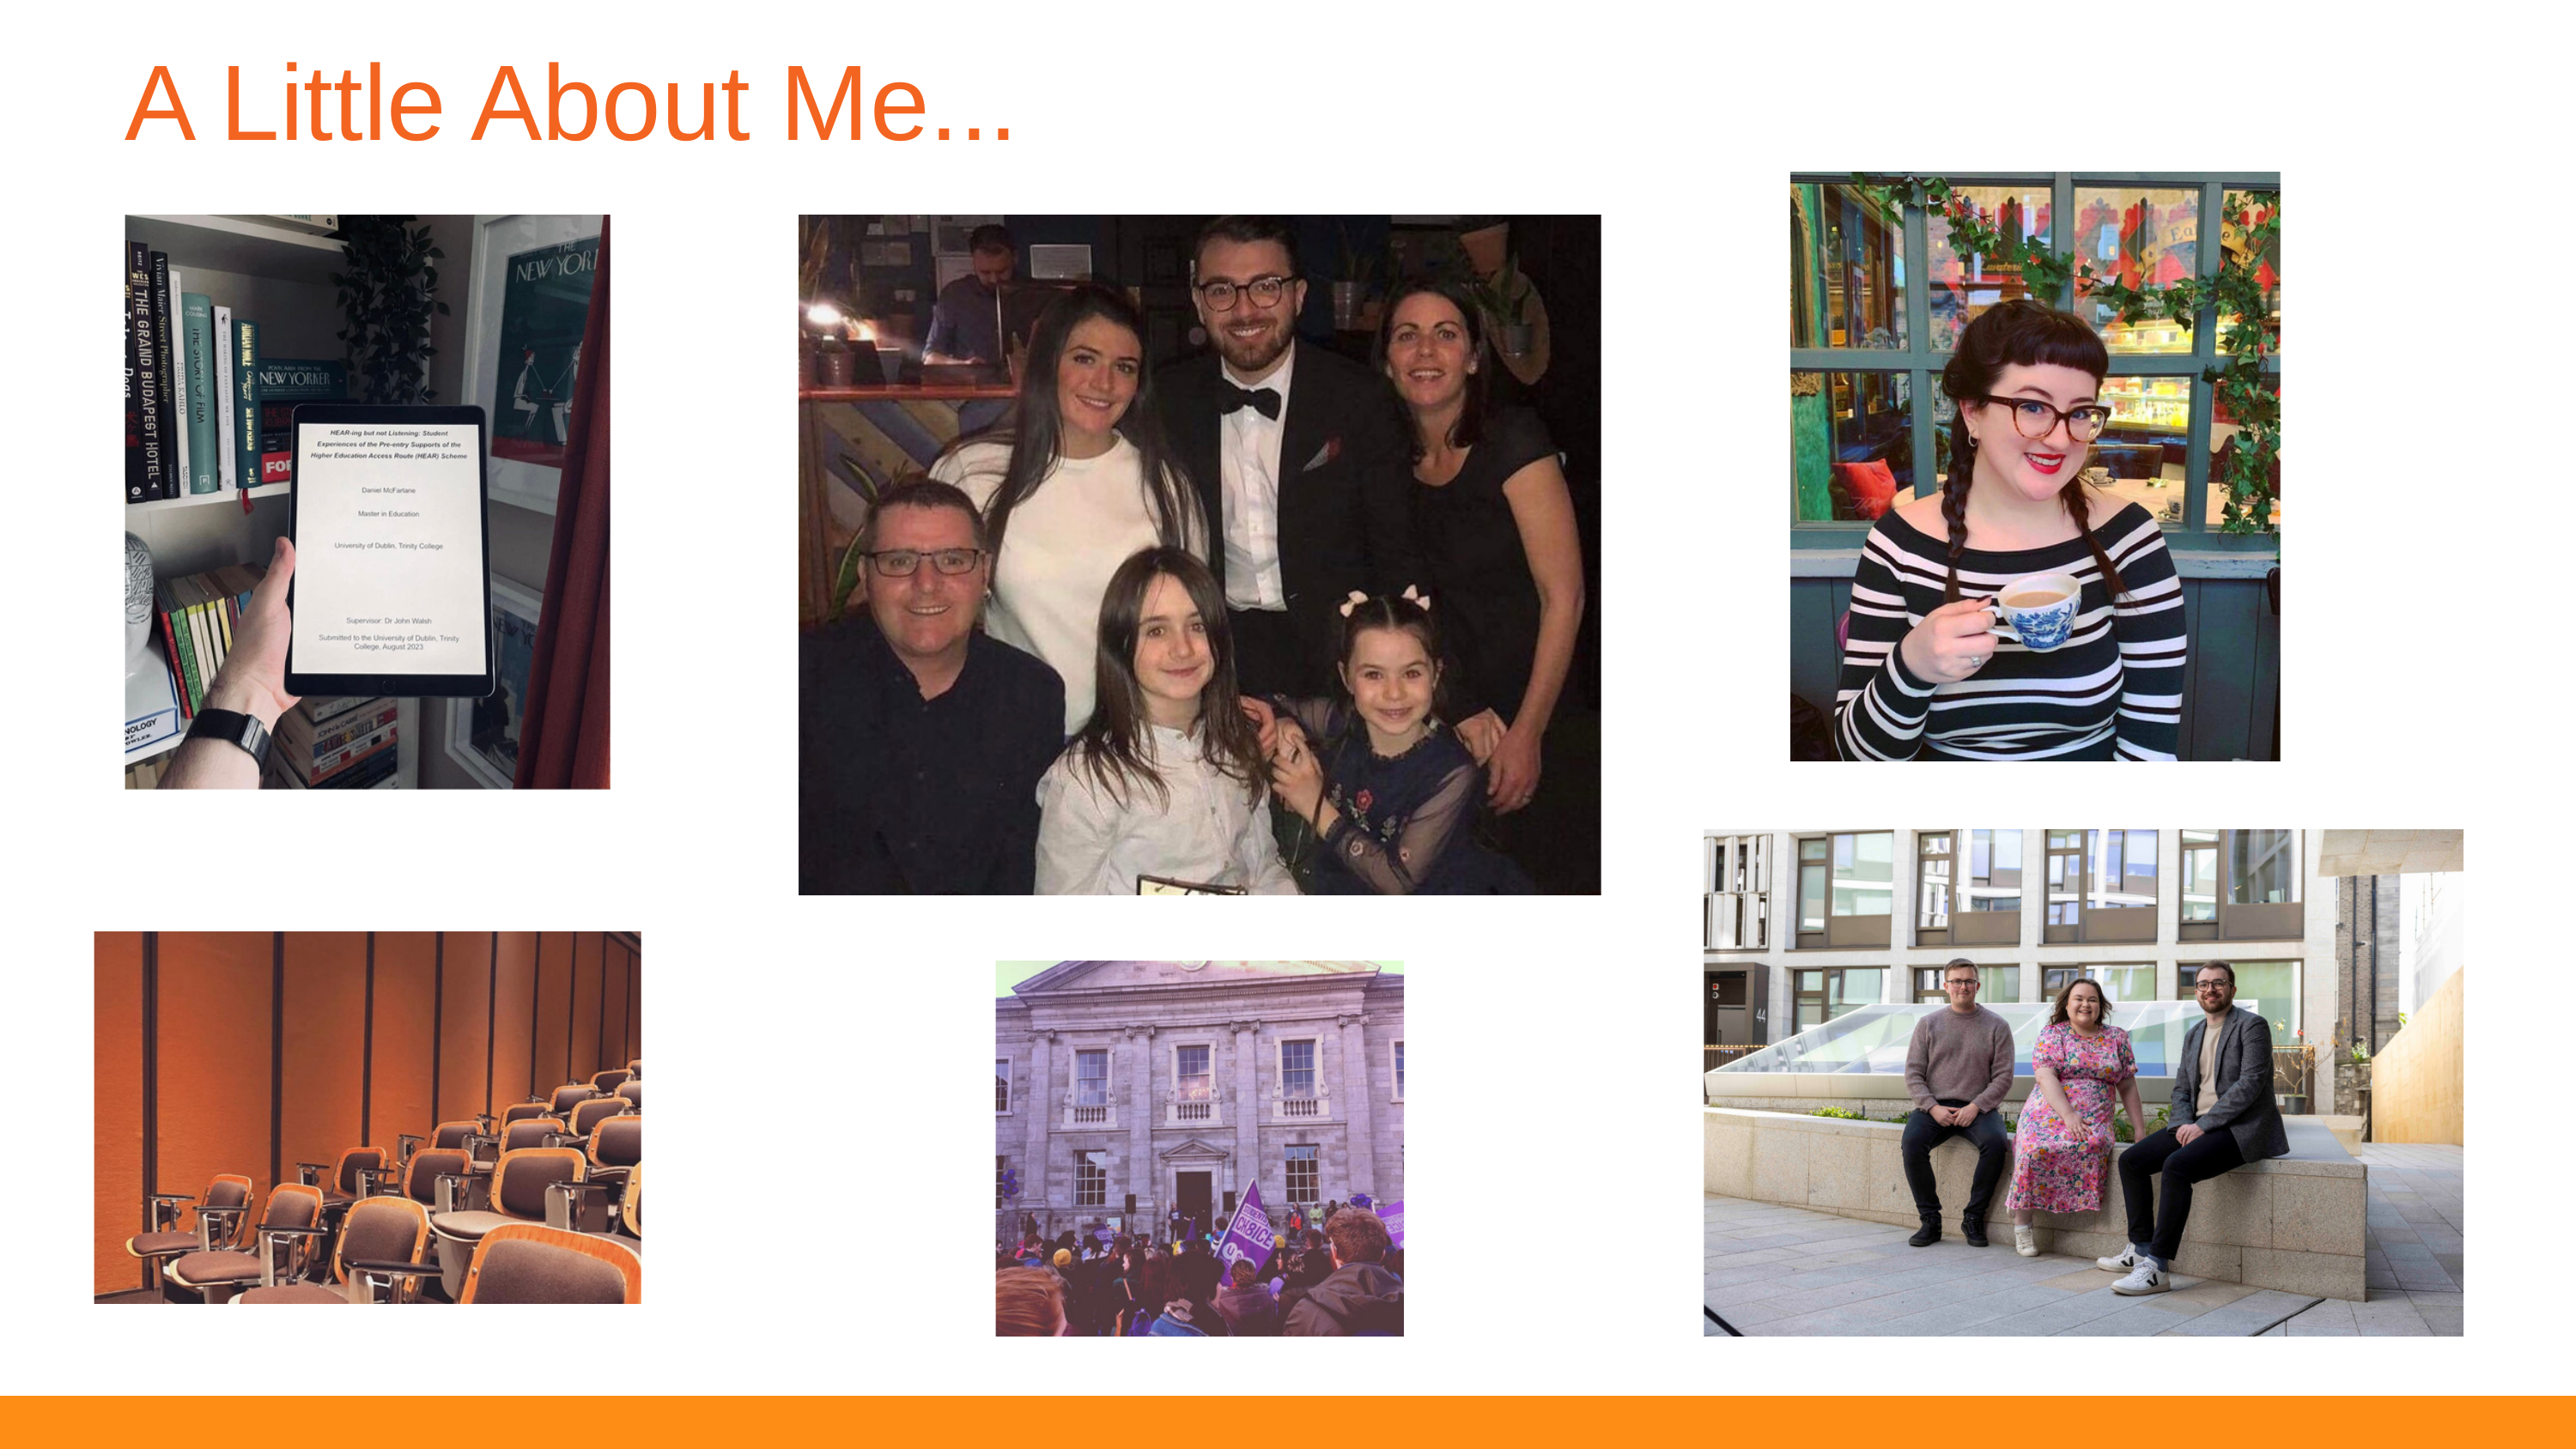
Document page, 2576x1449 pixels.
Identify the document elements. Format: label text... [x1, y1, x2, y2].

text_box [1789, 172, 2281, 762]
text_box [995, 960, 1405, 1337]
text_box A Little About Me... [125, 33, 1473, 162]
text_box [94, 931, 641, 1304]
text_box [125, 215, 611, 790]
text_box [798, 215, 1601, 896]
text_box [1703, 829, 2464, 1337]
text_box [0, 1396, 2576, 1449]
